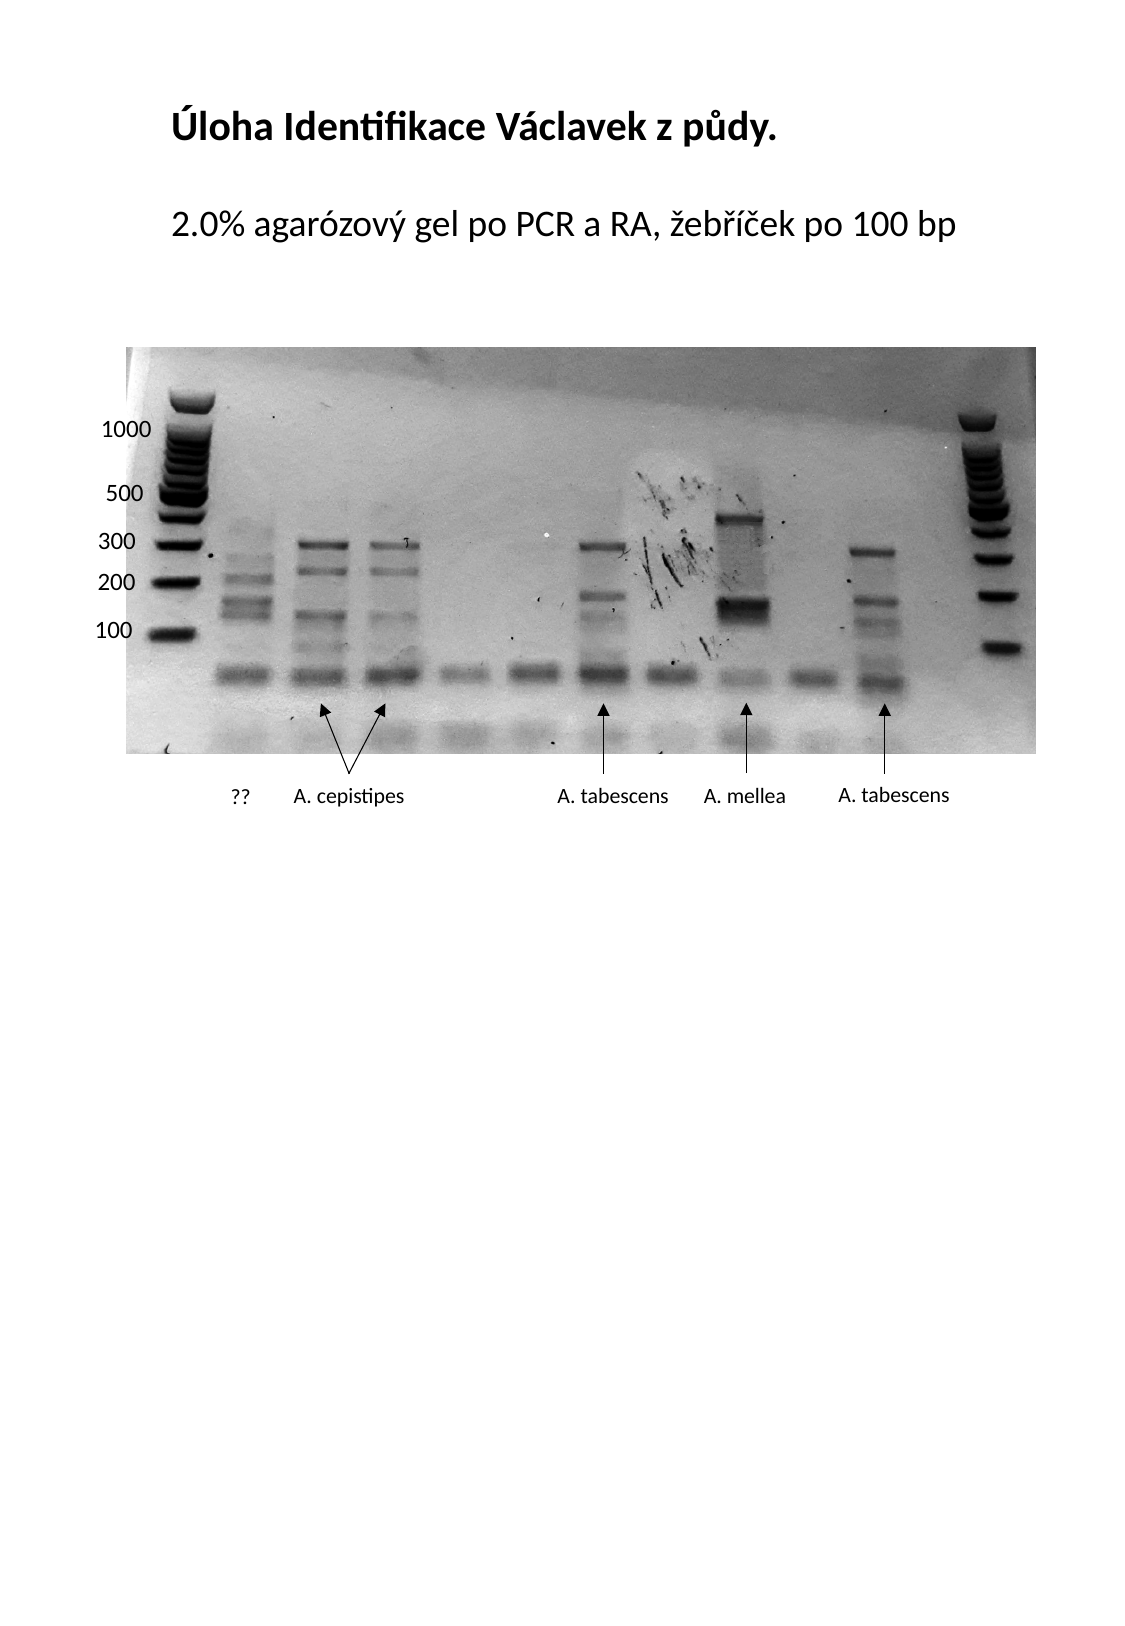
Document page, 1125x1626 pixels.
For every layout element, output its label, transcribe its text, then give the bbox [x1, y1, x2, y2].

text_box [79, 347, 1036, 817]
text_box Úloha Identifikace Václavek z půdy. 2.0% agarózový gel po PCR a RA, žebříček po 100 bp [156, 91, 973, 251]
